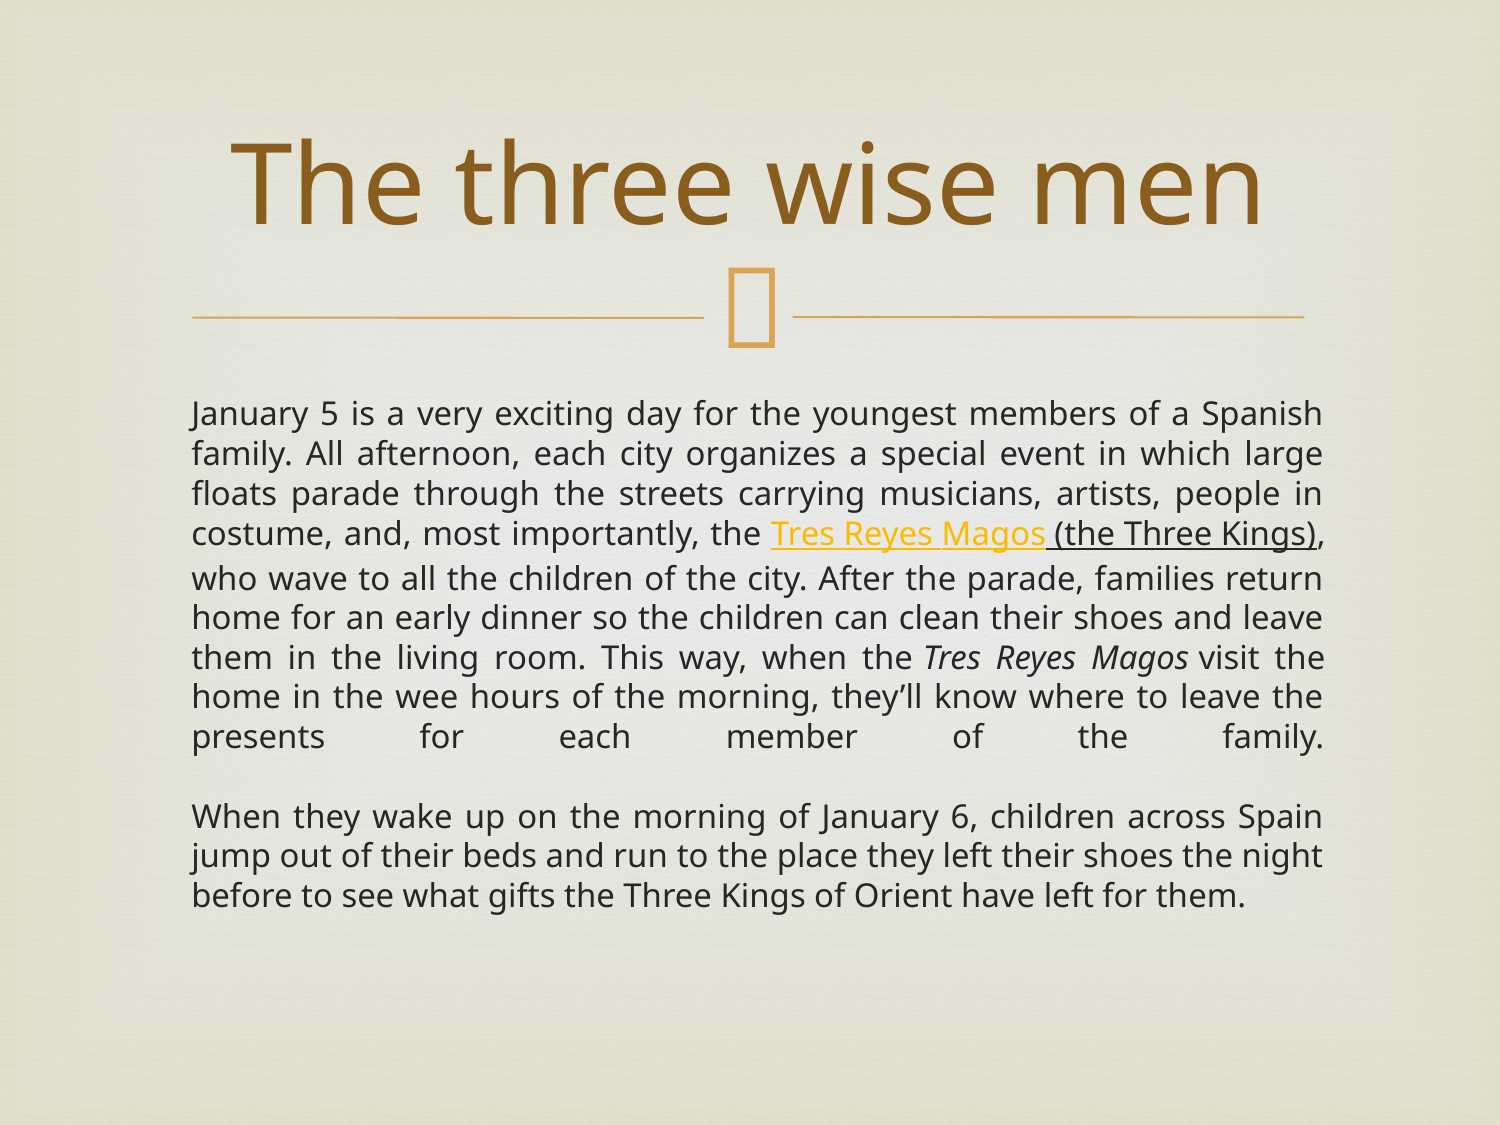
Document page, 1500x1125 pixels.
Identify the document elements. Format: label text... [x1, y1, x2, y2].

list January 5 is a very exciting day for the youngest members of a Spanish family. All afternoon, each city organizes a special event in which large floats parade through the streets carrying musicians, artists, people in costume, and, most importantly, the Tres Reyes Magos (the Three Kings), who wave to all the children of the city. After the parade, families return home for an early dinner so the children can clean their shoes and leave them in the living room. This way, when the Tres Reyes Magos visit the home in the wee hours of the morning, they’ll know where to leave the presents for each member of the family. When they wake up on the morning of January 6, children across Spain jump out of their beds and run to the place they left their shoes the night before to see what gifts the Three Kings of Orient have left for them. [123, 385, 1341, 976]
title The three wise men [112, 93, 1386, 267]
